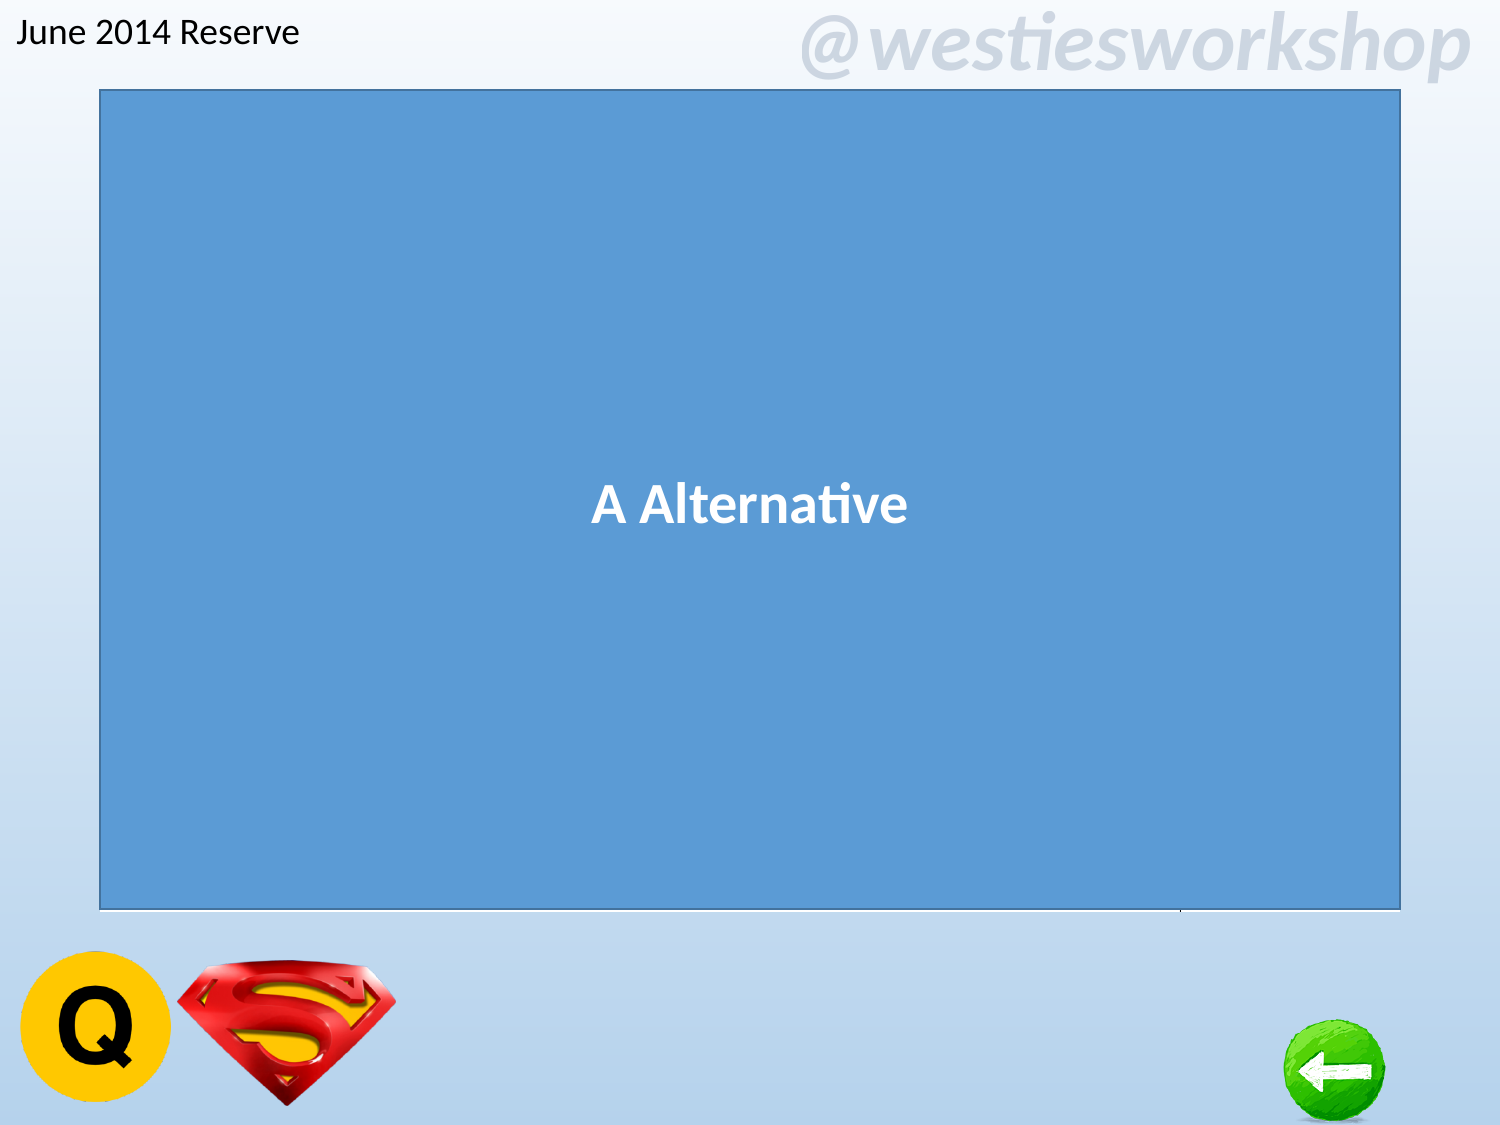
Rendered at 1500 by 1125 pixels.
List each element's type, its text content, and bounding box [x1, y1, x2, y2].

picture [0, 928, 396, 1125]
picture [1281, 1019, 1387, 1125]
text_box June 2014 Reserve [1, 0, 316, 60]
picture [100, 89, 1400, 912]
